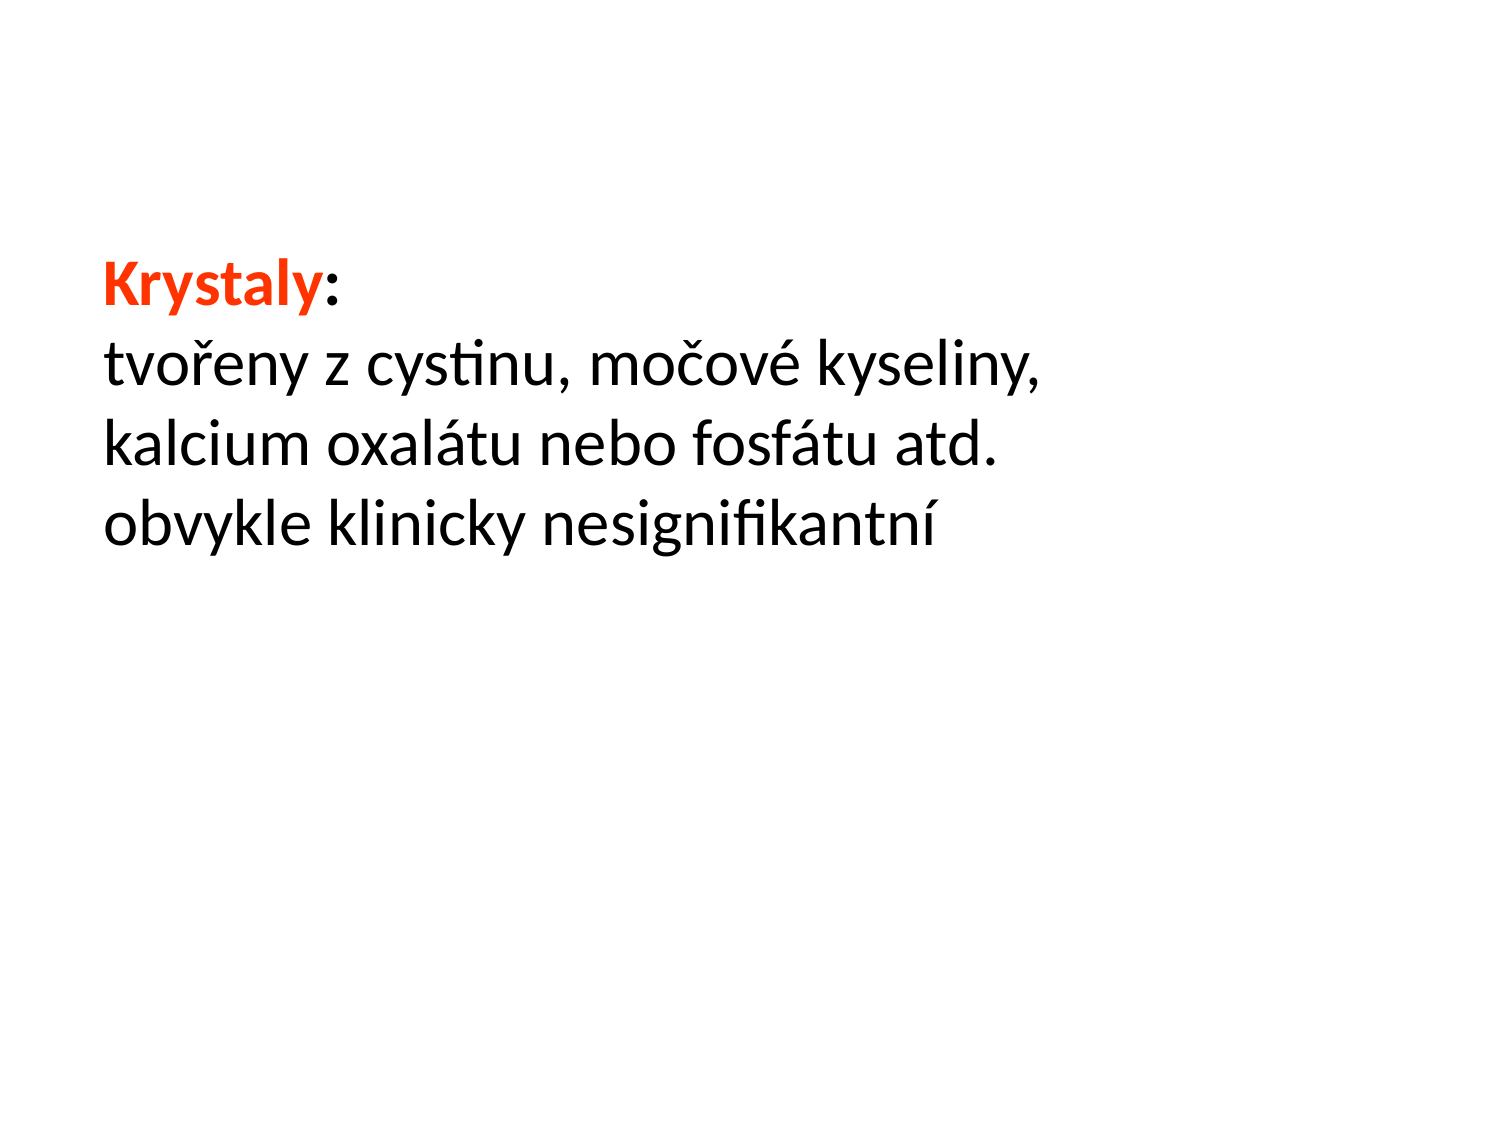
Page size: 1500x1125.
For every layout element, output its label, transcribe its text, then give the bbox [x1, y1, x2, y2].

text_box Krystaly: tvořeny z cystinu, močové kyseliny, kalcium oxalátu nebo fosfátu atd. obvykle klinicky nesignifikantní [88, 231, 1125, 567]
